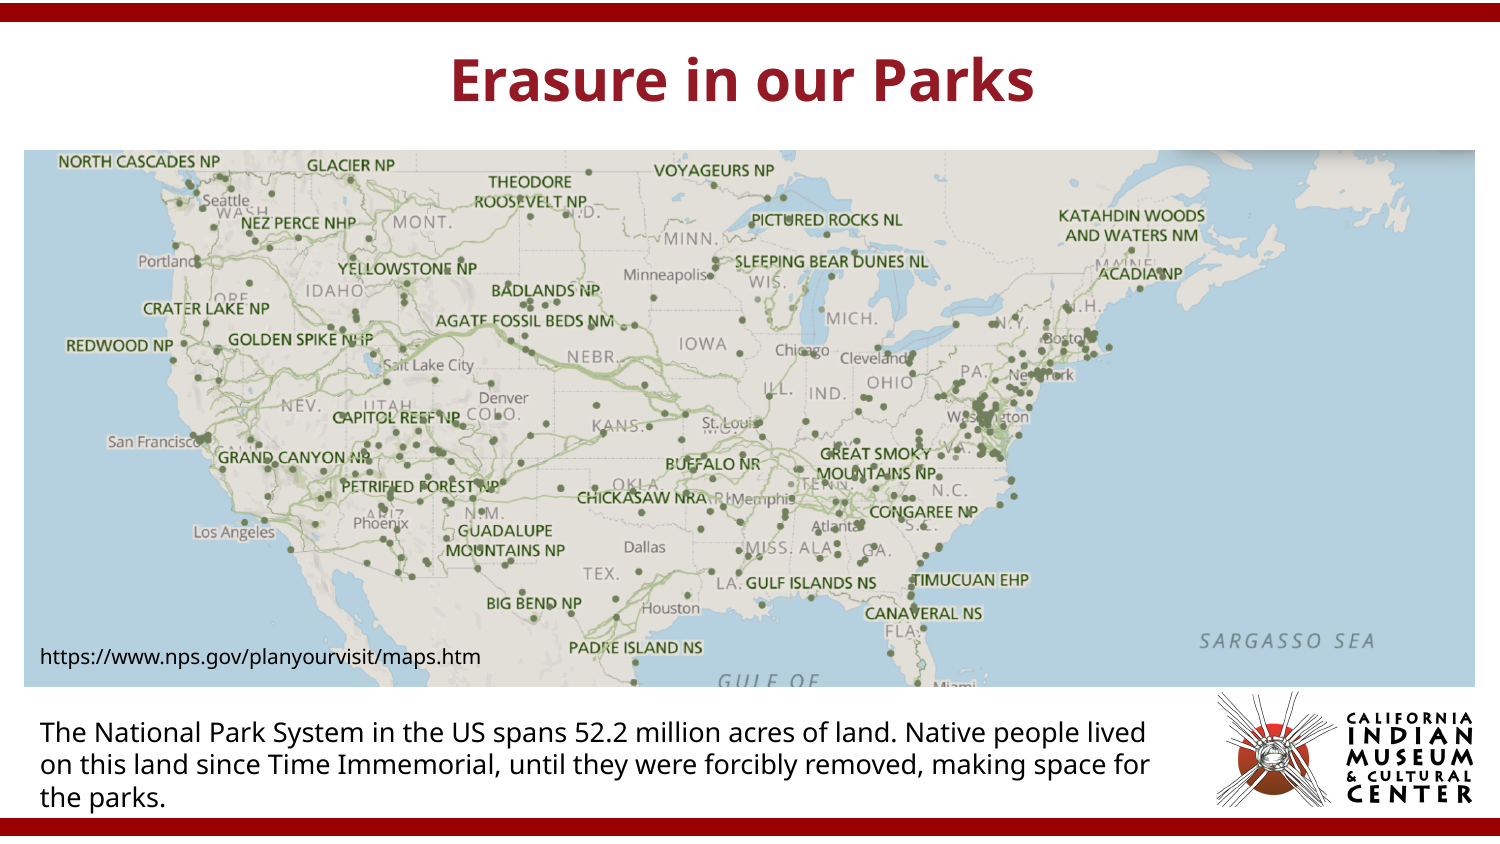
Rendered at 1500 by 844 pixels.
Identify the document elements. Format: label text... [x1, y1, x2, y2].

picture [24, 150, 1476, 687]
text_box The National Park System in the US spans 52.2 million acres of land. Native people lived on this land since Time Immemorial, until they were forcibly removed, making space for the parks. [24, 700, 1192, 828]
title Erasure in our Parks [249, 31, 1251, 126]
picture [1207, 691, 1488, 807]
